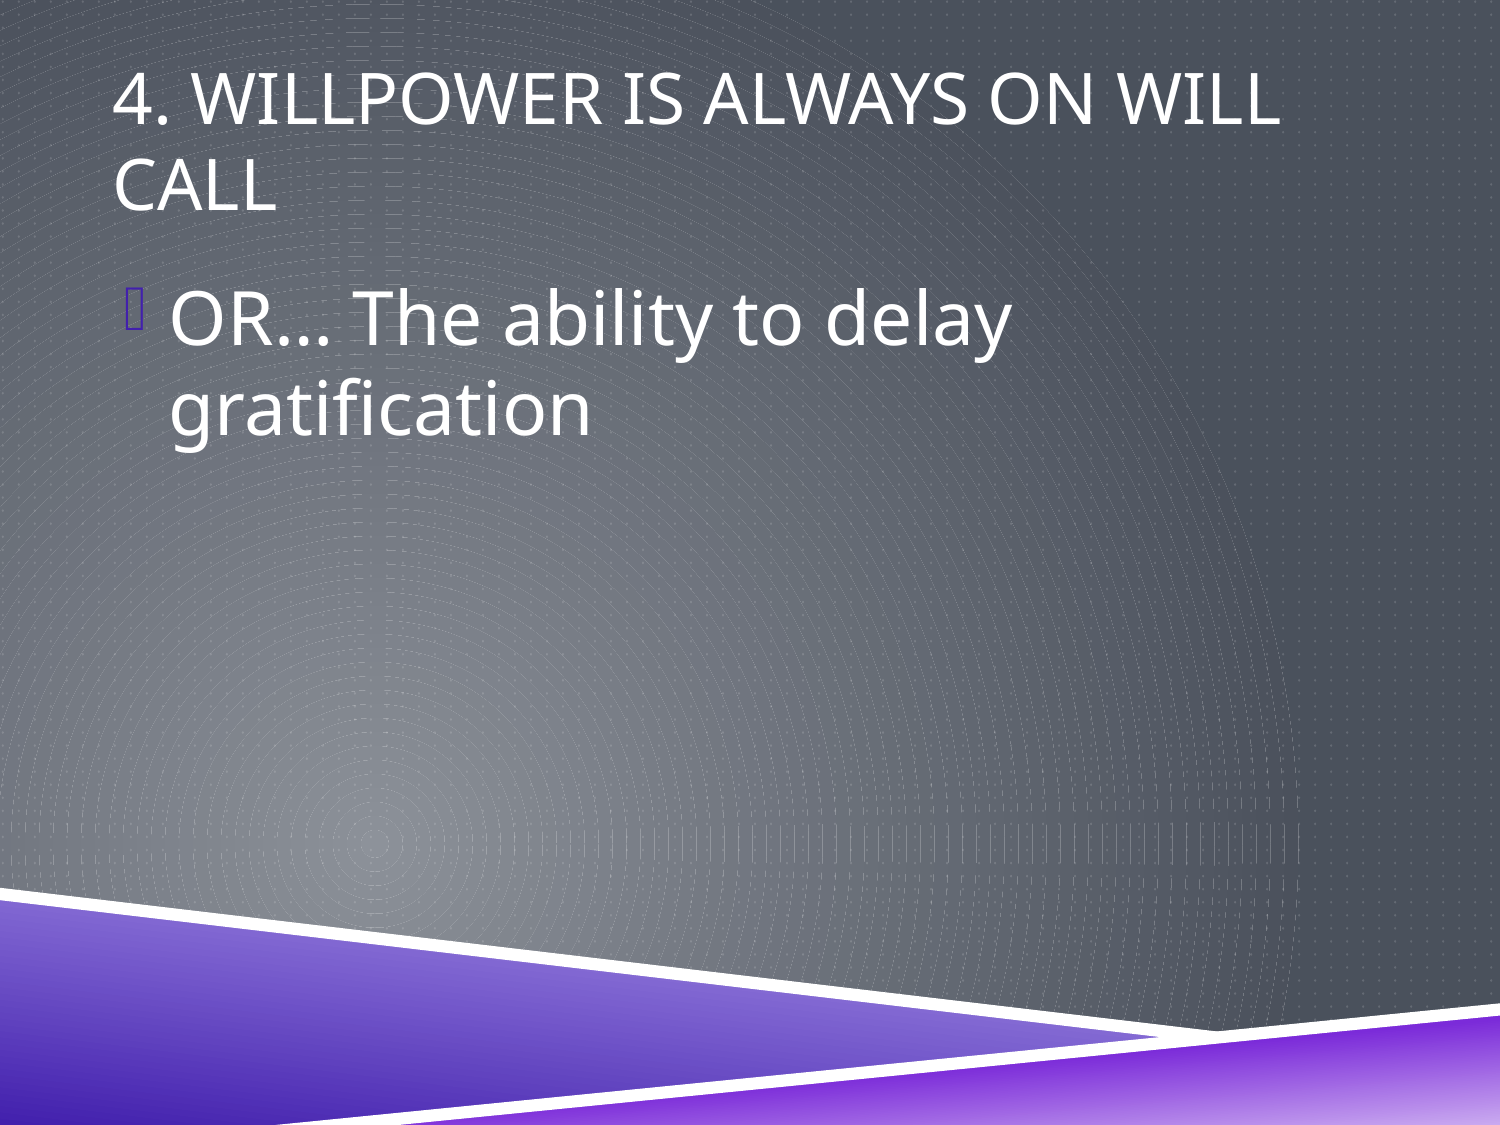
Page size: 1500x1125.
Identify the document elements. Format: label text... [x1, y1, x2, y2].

list OR… The ability to delay gratification [112, 262, 1388, 875]
title 4. Willpower is always on Will Call [112, 45, 1388, 233]
